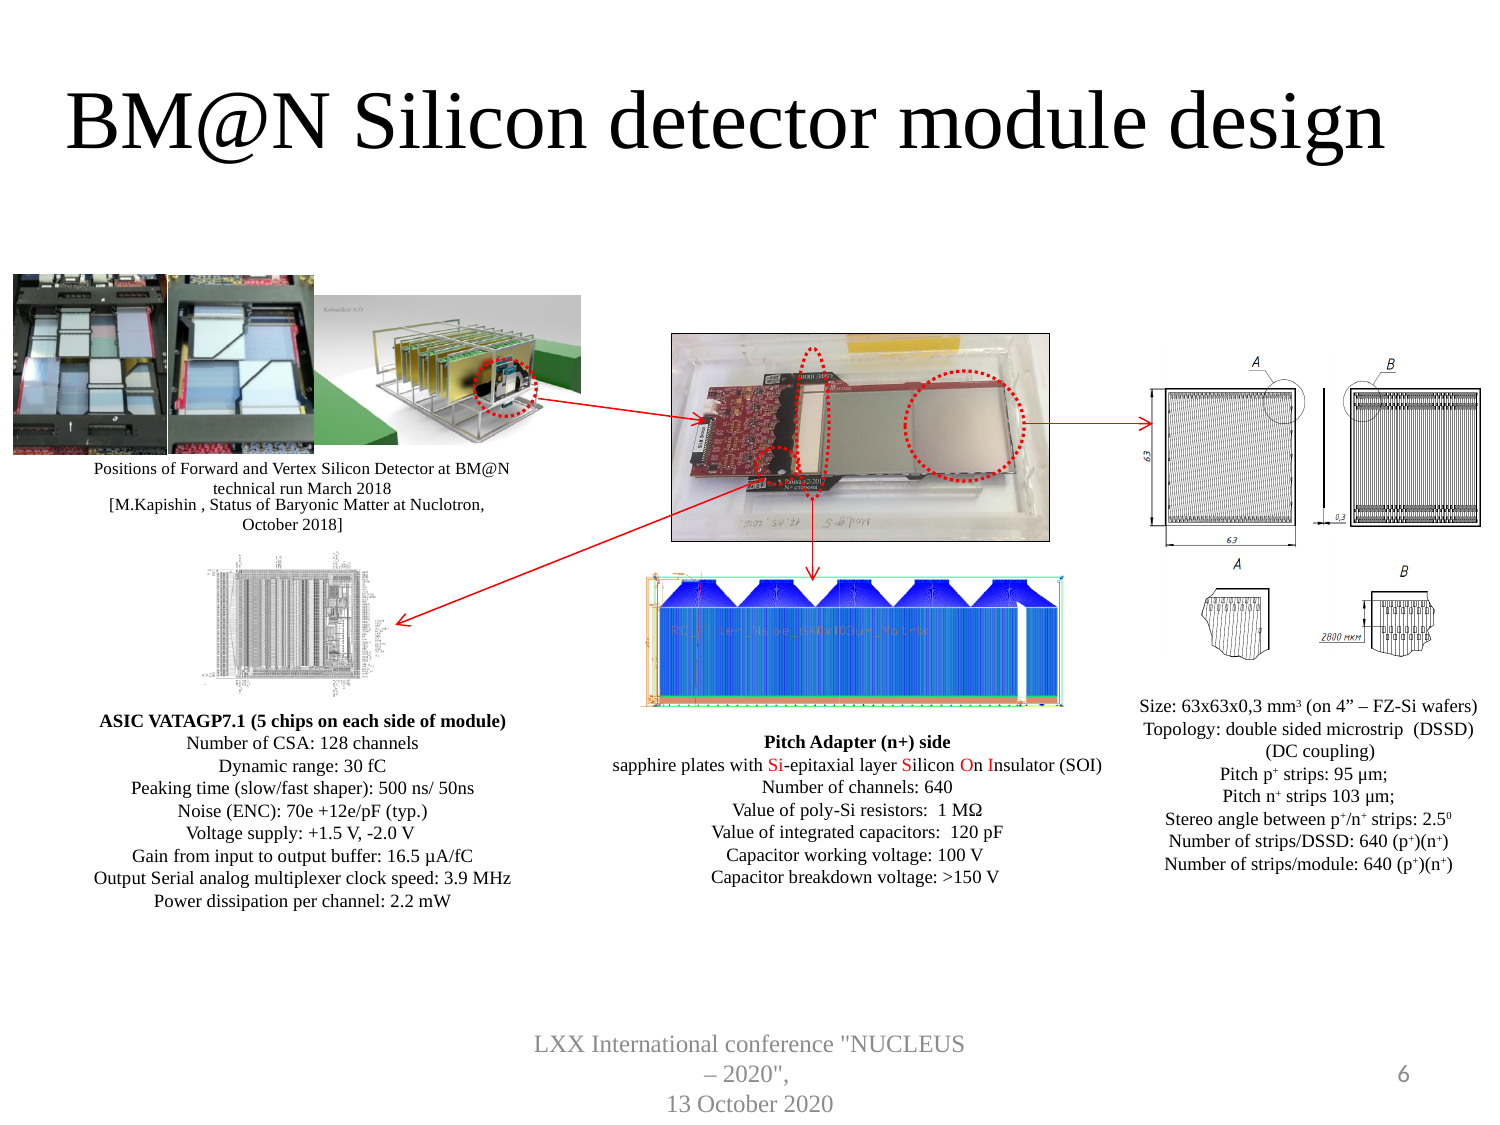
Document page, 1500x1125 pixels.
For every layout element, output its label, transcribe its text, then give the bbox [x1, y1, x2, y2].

picture [198, 548, 396, 702]
footer LXX International conference "NUCLEUS – 2020", 13 October 2020 [512, 1042, 988, 1103]
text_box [537, 398, 706, 422]
picture [12, 274, 581, 455]
text_box [M.Kapishin , Status of Baryonic Matter at Nuclotron, October 2018] [77, 506, 389, 542]
picture [640, 247, 1071, 707]
text_box [969, 371, 1025, 481]
title BM@N Silicon detector module design [17, 66, 1436, 164]
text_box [1141, 345, 1489, 660]
text_box Positions of Forward and Vertex Silicon Detector at BM@N technical run March 2018 [47, 454, 558, 506]
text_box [395, 478, 763, 626]
slide_number 6 [1074, 1042, 1425, 1103]
